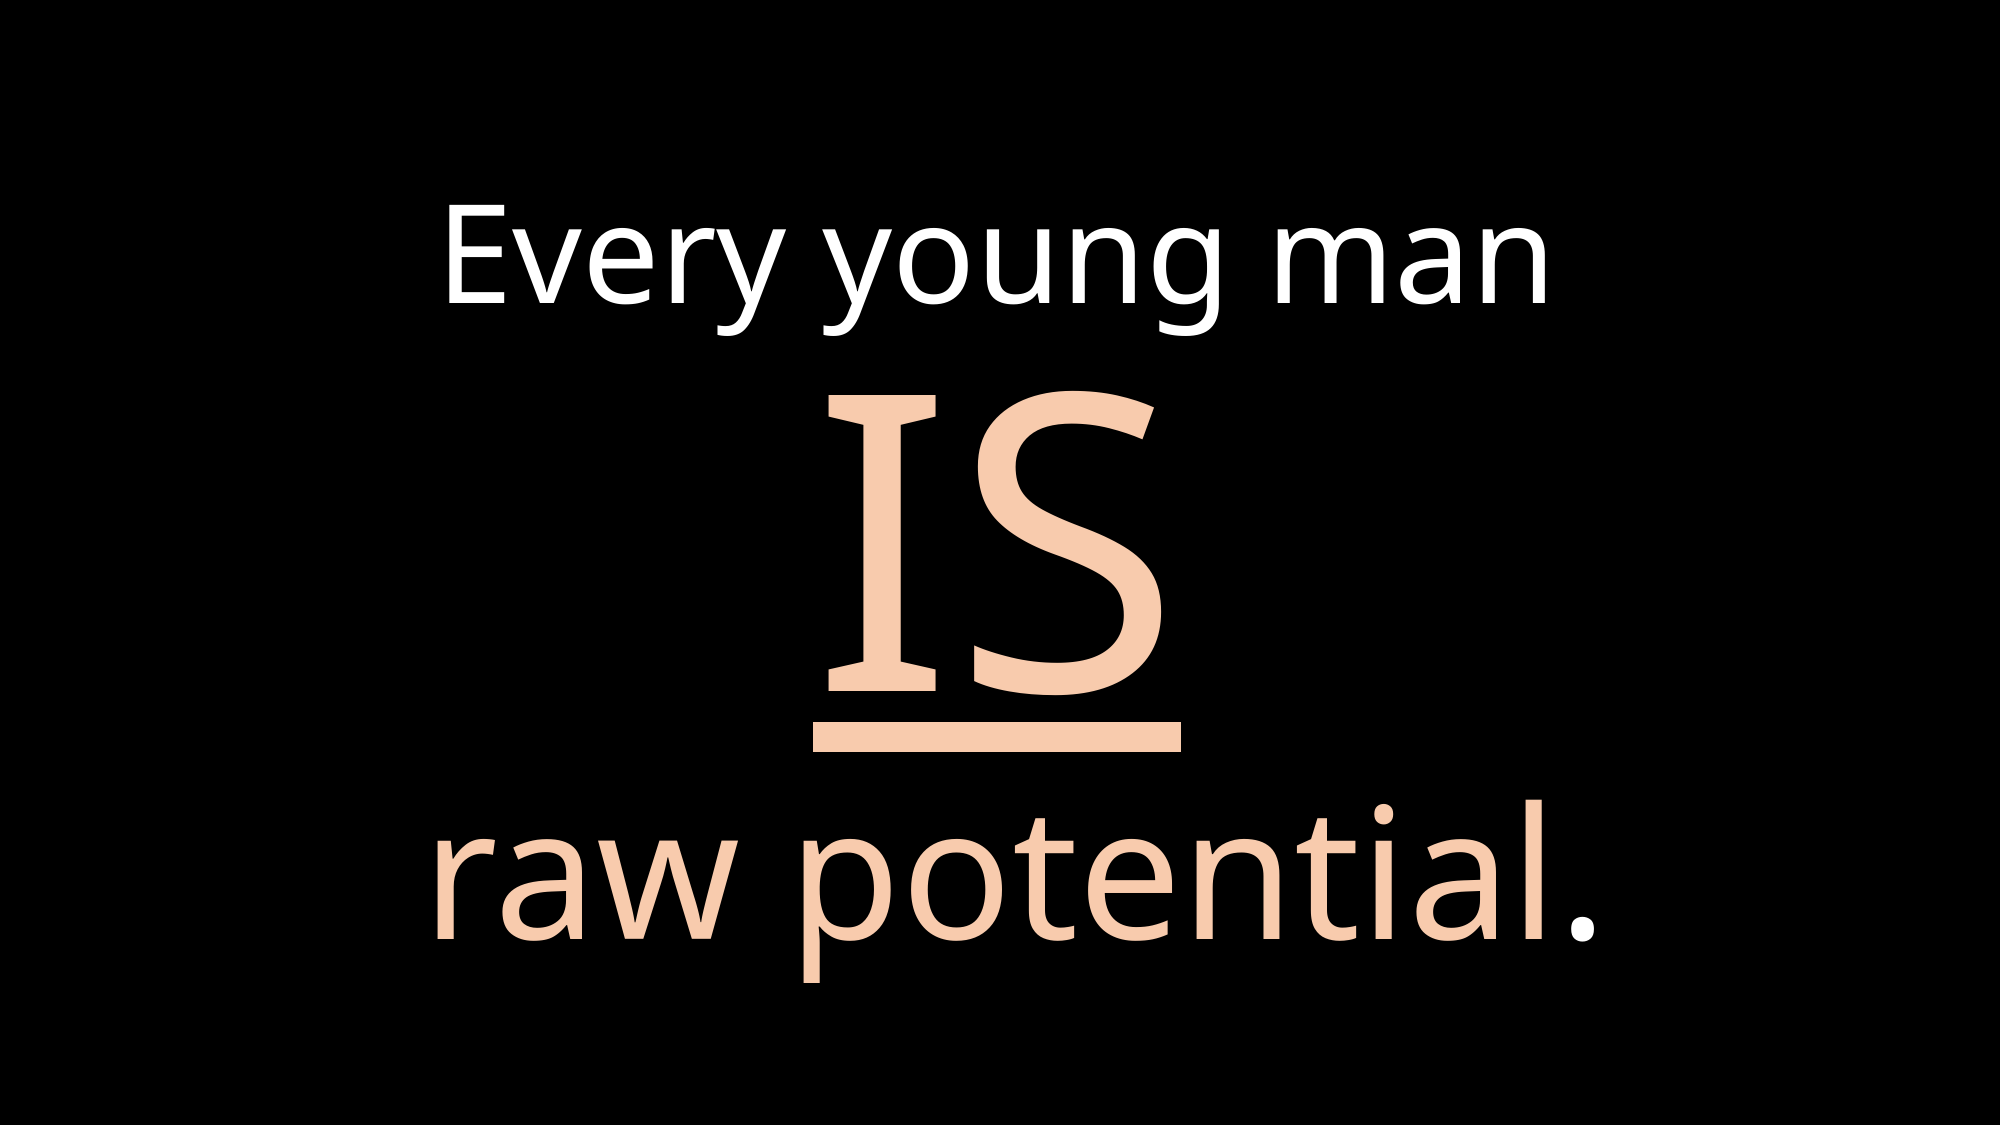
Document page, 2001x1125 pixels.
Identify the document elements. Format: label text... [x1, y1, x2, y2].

title Every young man IS raw potential. [46, 72, 1984, 1092]
